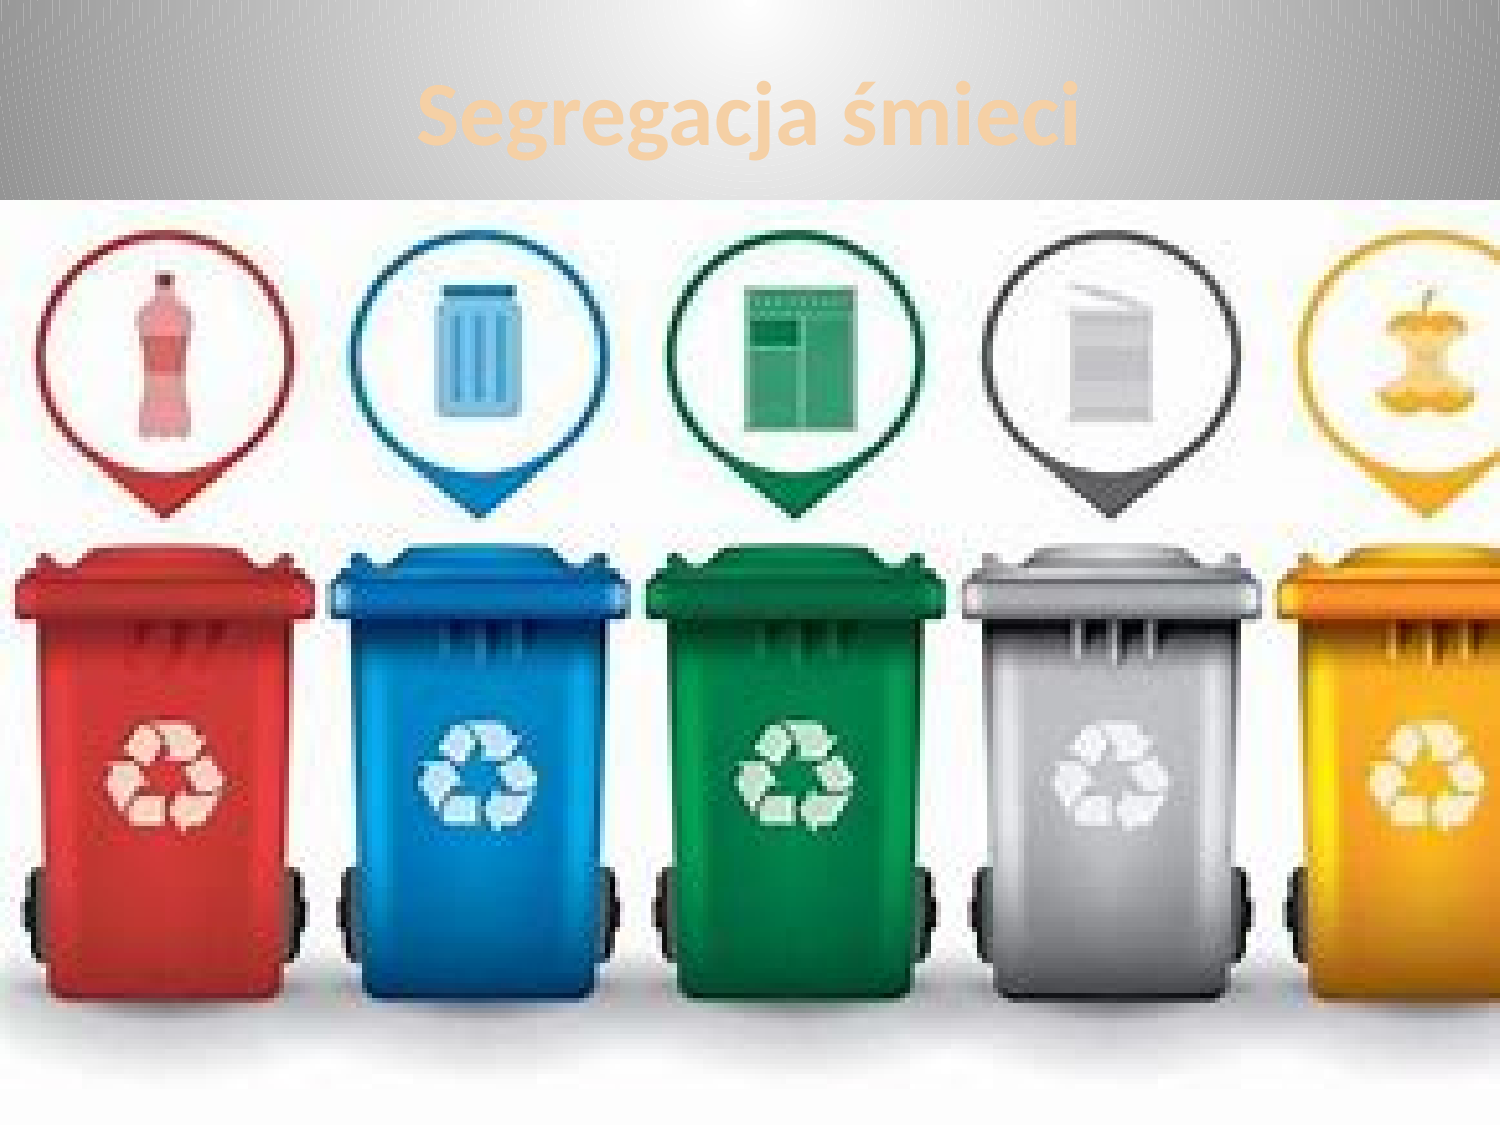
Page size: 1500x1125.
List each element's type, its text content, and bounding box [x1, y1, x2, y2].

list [0, 200, 1500, 1125]
title Segregacja śmieci [75, 45, 1425, 199]
